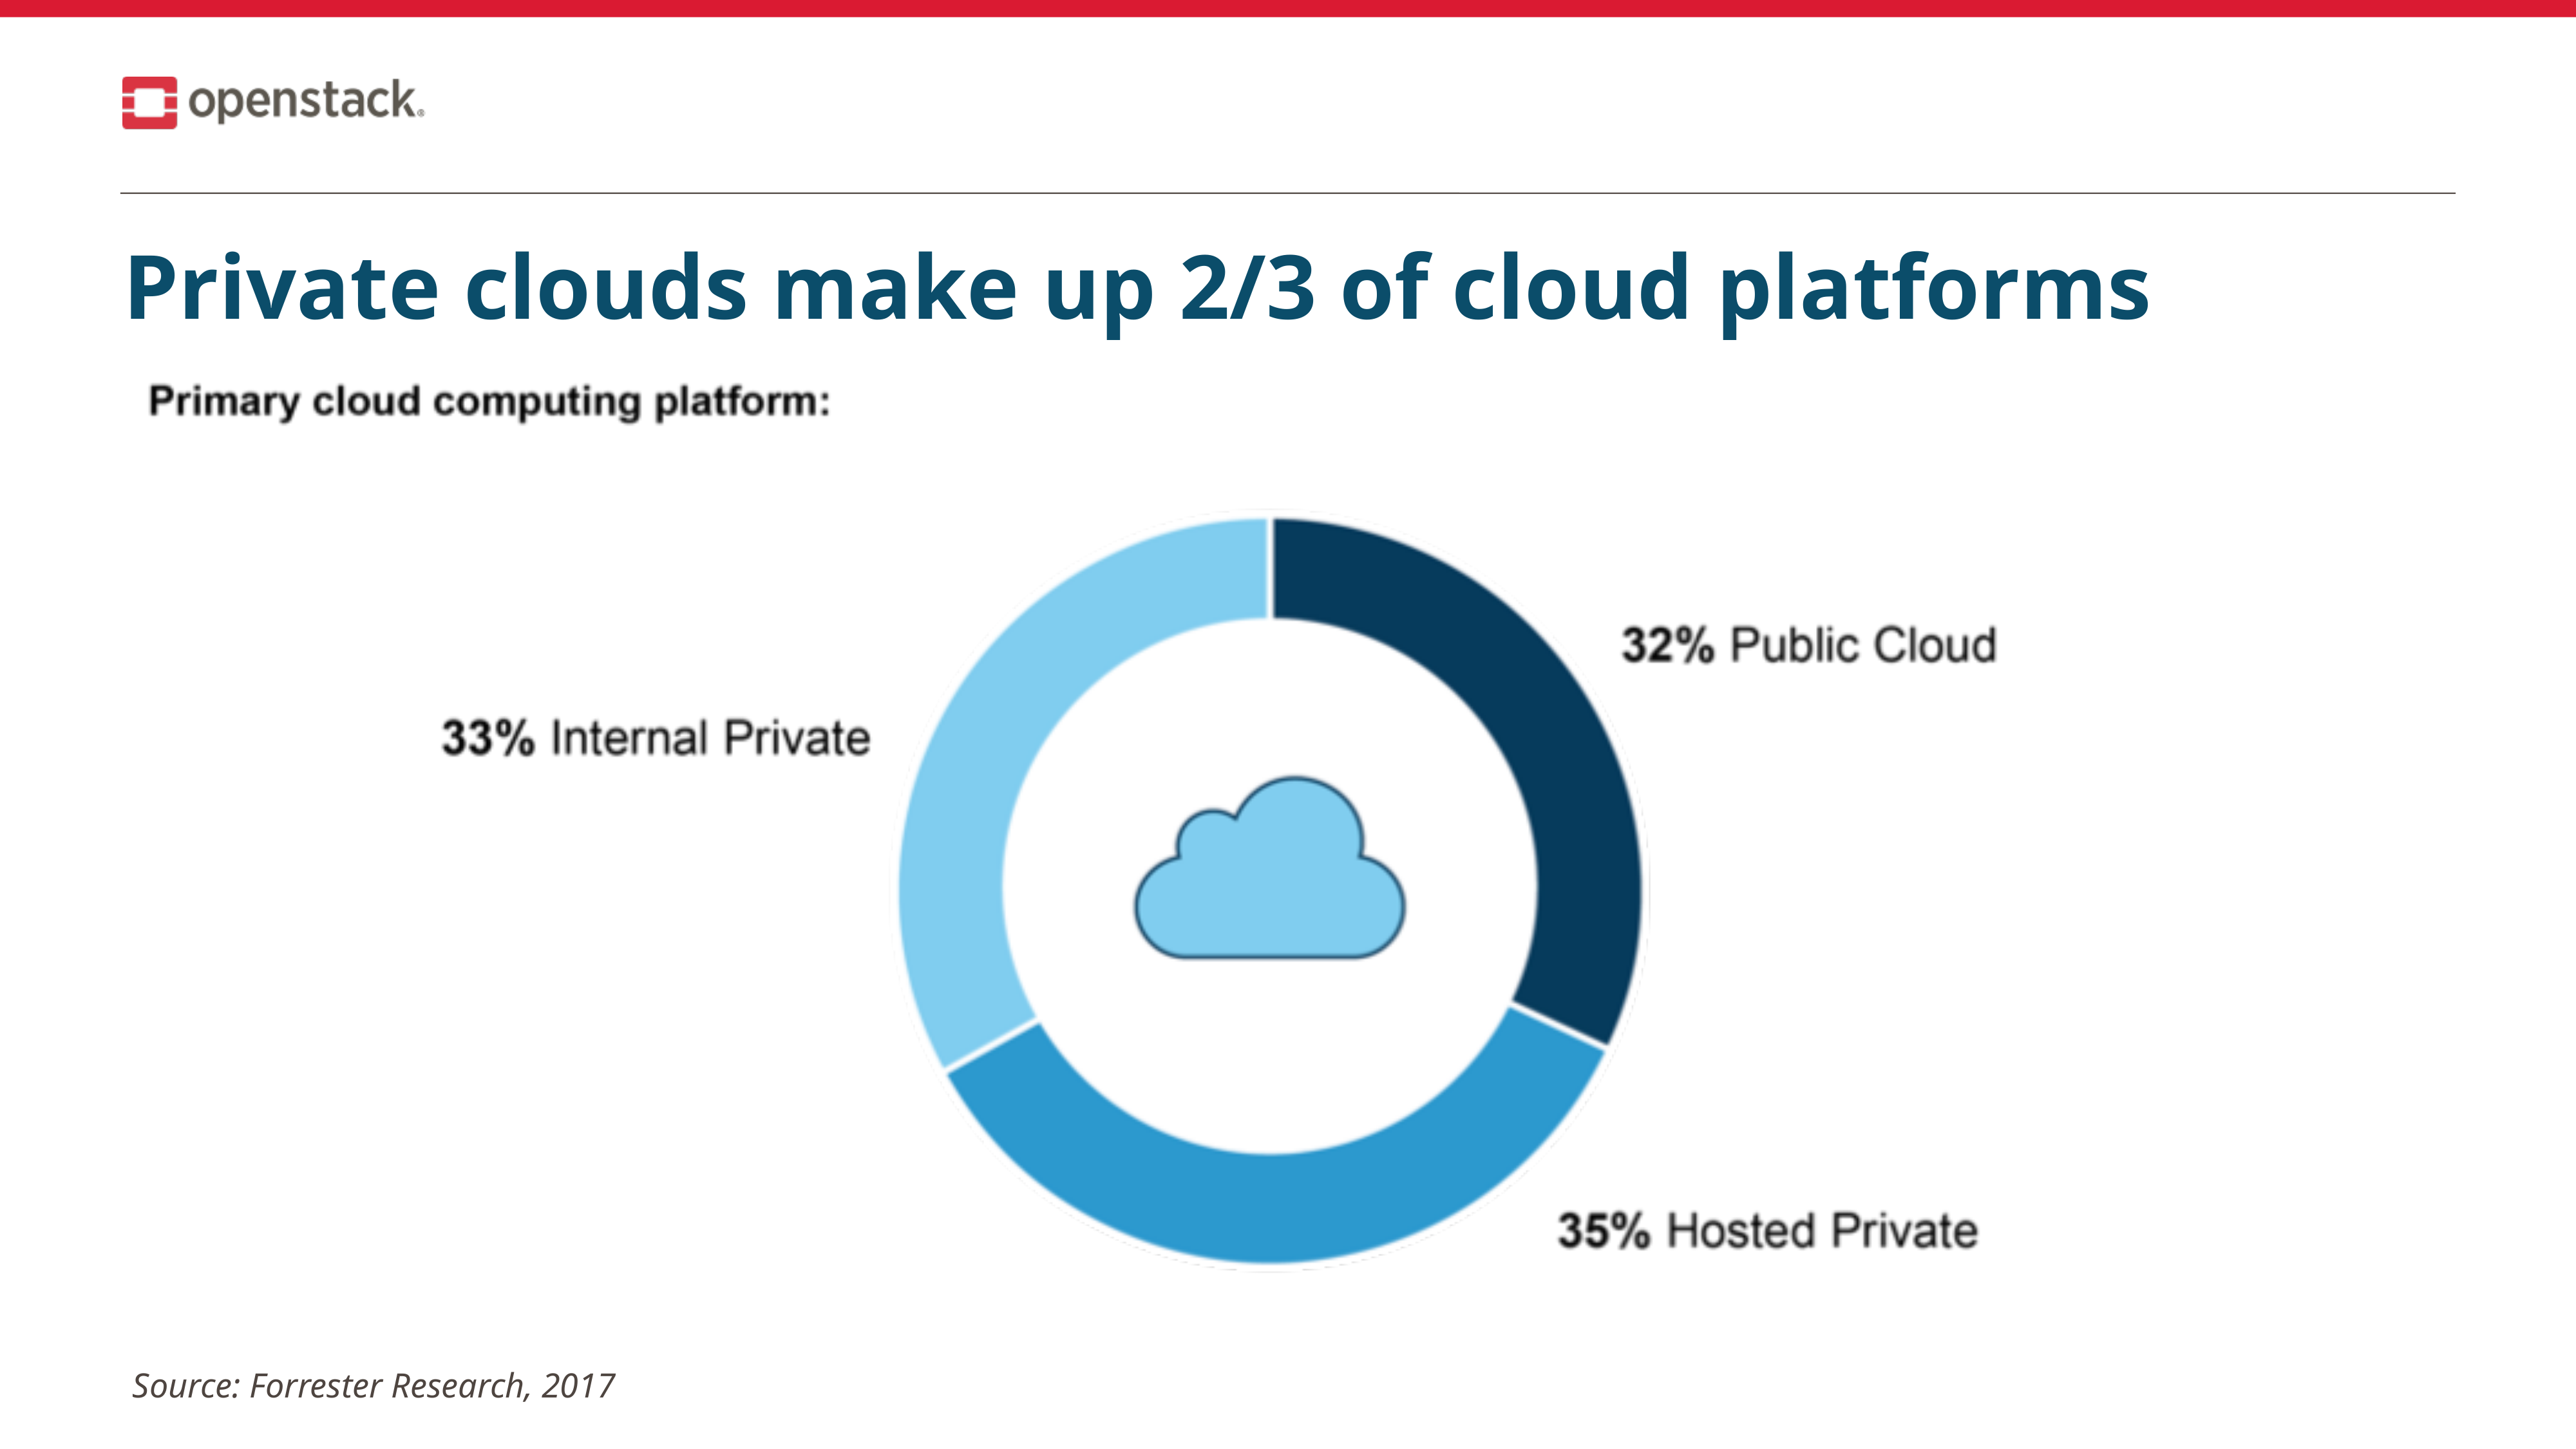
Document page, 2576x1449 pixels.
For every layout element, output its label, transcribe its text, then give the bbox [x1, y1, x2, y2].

title Private clouds make up 2/3 of cloud platforms [117, 192, 2576, 343]
picture [117, 366, 2418, 1285]
picture [122, 77, 426, 131]
text_box Source: Forrester Research, 2017 [127, 1359, 1581, 1410]
